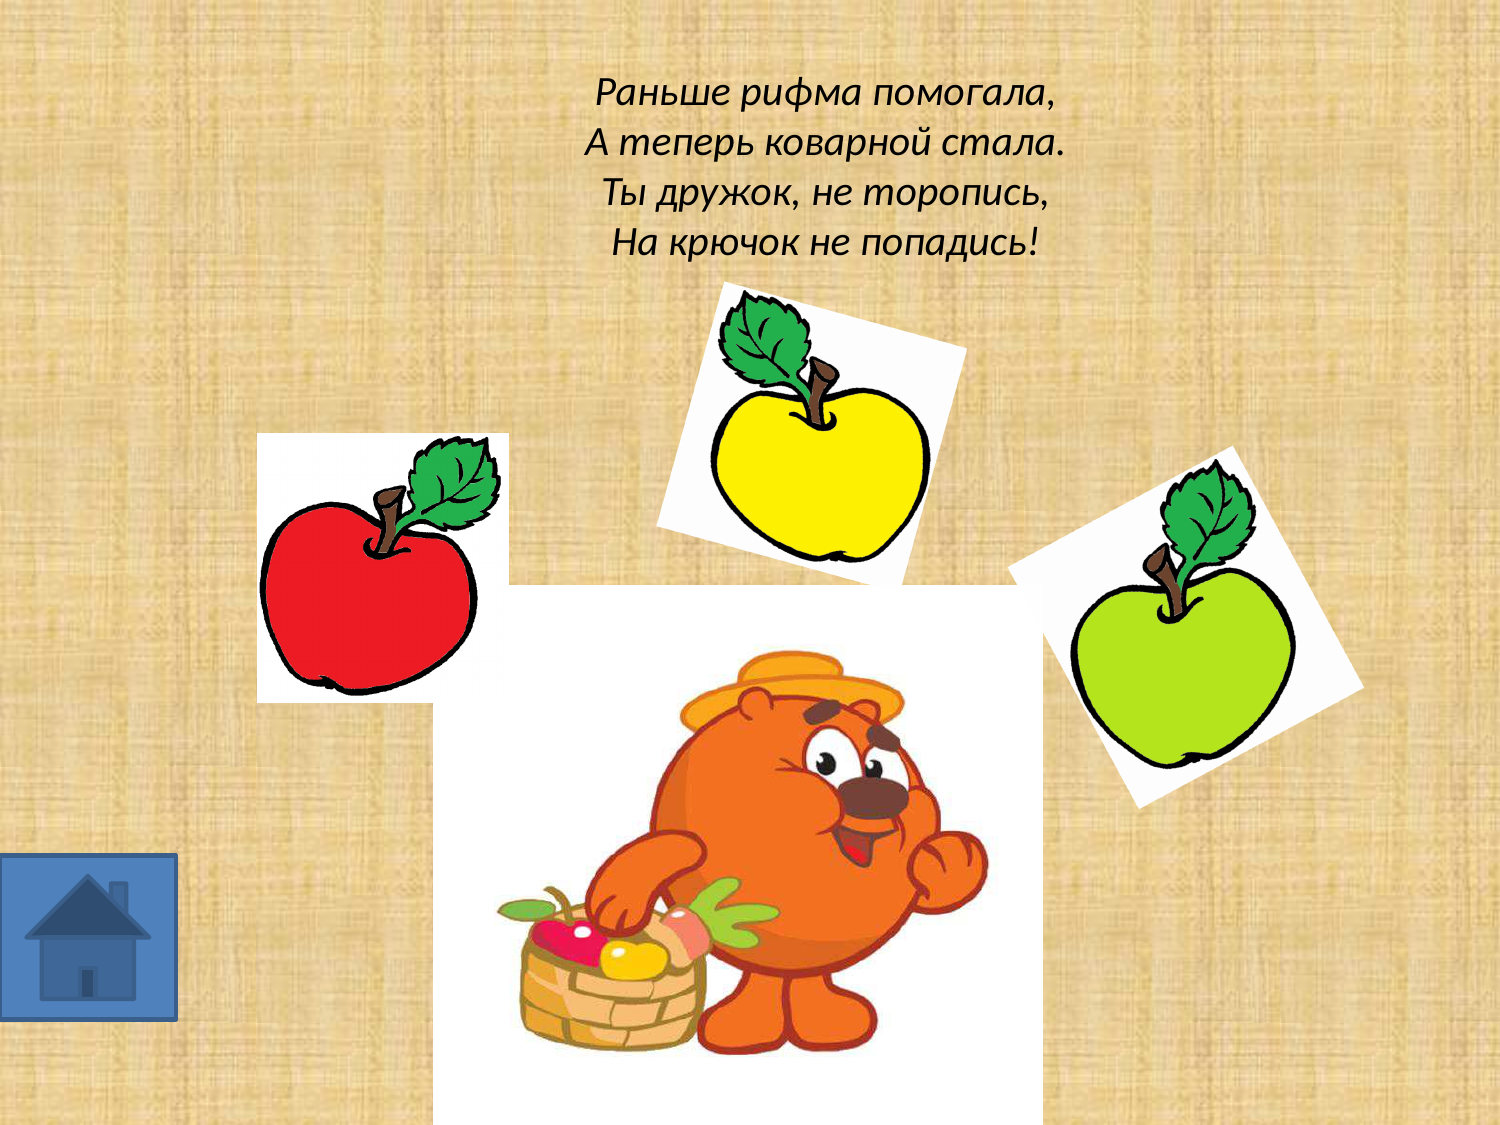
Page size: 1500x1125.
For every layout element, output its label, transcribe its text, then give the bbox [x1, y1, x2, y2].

text_box [0, 853, 178, 1022]
picture [0, 0, 1500, 1125]
text_box Раньше рифма помогала, А теперь коварной стала. Ты дружок, не торопись, На крючок не попадись! [210, 70, 1441, 258]
